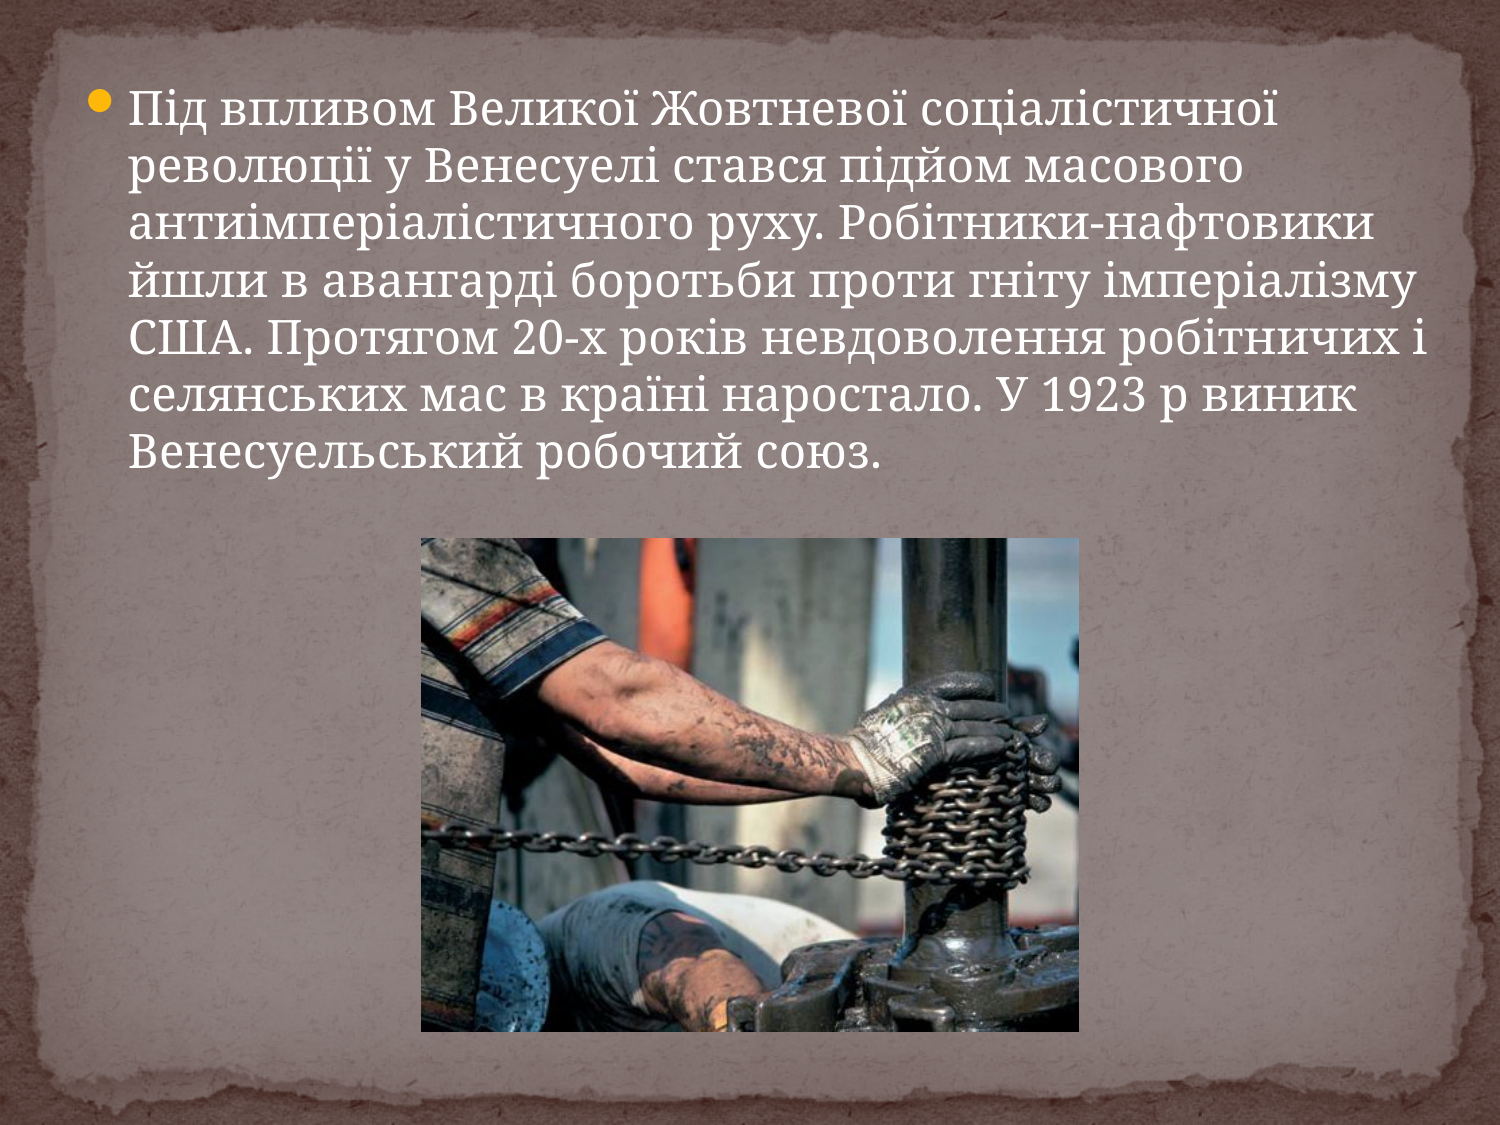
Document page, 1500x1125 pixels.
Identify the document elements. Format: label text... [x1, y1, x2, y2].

picture [421, 538, 1079, 1032]
list Під впливом Великої Жовтневої соціалістичної революції у Венесуелі стався підйом масового антиімперіалістичного руху. Робітники-нафтовики йшли в авангарді боротьби проти гніту імперіалізму США. Протягом 20-х років невдоволення робітничих і селянських мас в країні наростало. У 1923 р виник Венесуельський робочий союз. [70, 70, 1454, 493]
